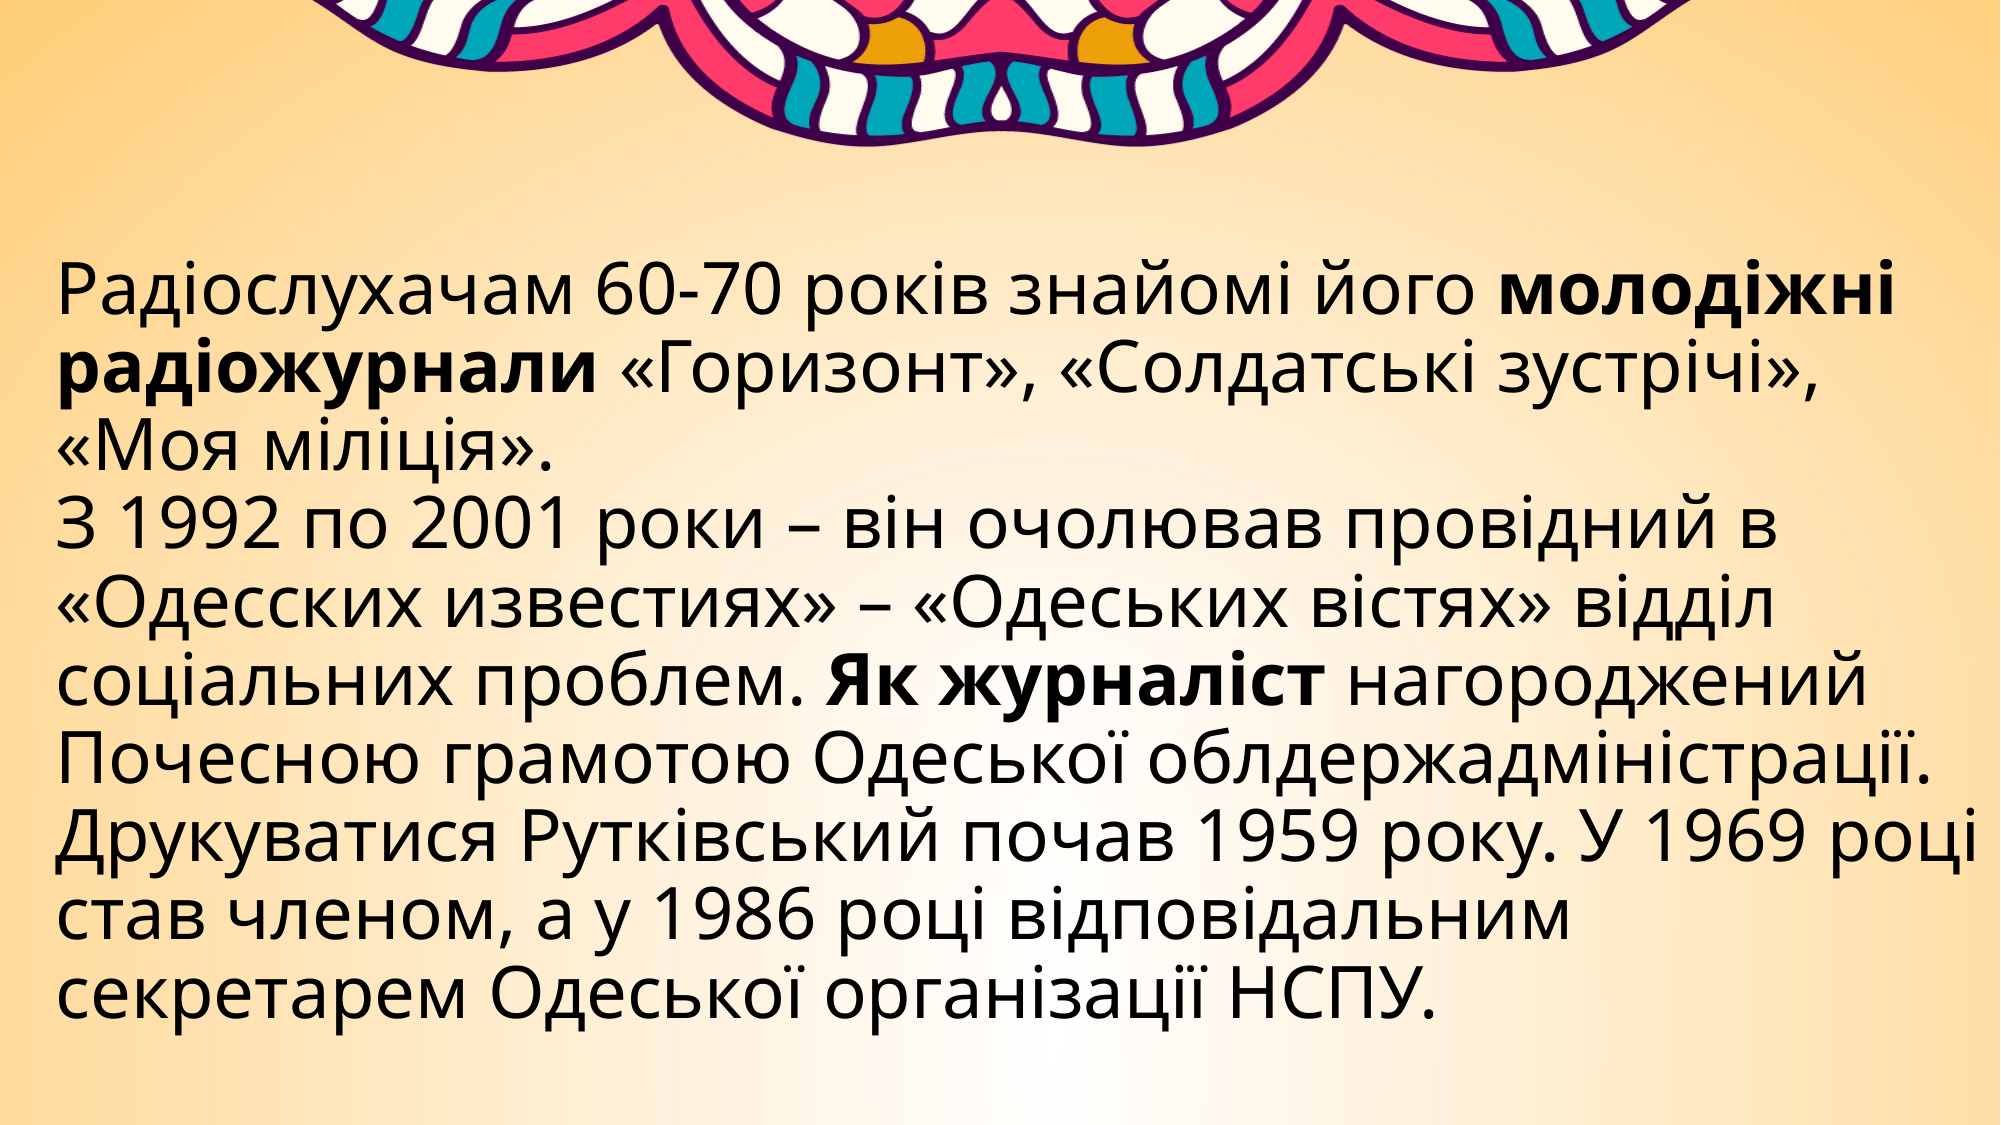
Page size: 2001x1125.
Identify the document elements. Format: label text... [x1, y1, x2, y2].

title Радіослухачам 60-70 років знайомі його молодіжні радіожурнали «Горизонт», «Солдатські зустрічі», «Моя міліція». З 1992 по 2001 роки – він очолював провідний в «Одесских известиях» – «Одеських вістях» відділ соціальних проблем. Як журналіст нагороджений Почесною грамотою Одеської облдержадміністрації. Друкуватися Рутківський почав 1959 року. У 1969 році став членом, а у 1986 році відповідальним секретарем Одеської організації НСПУ. [40, 183, 2000, 1103]
picture [0, 0, 2000, 1125]
